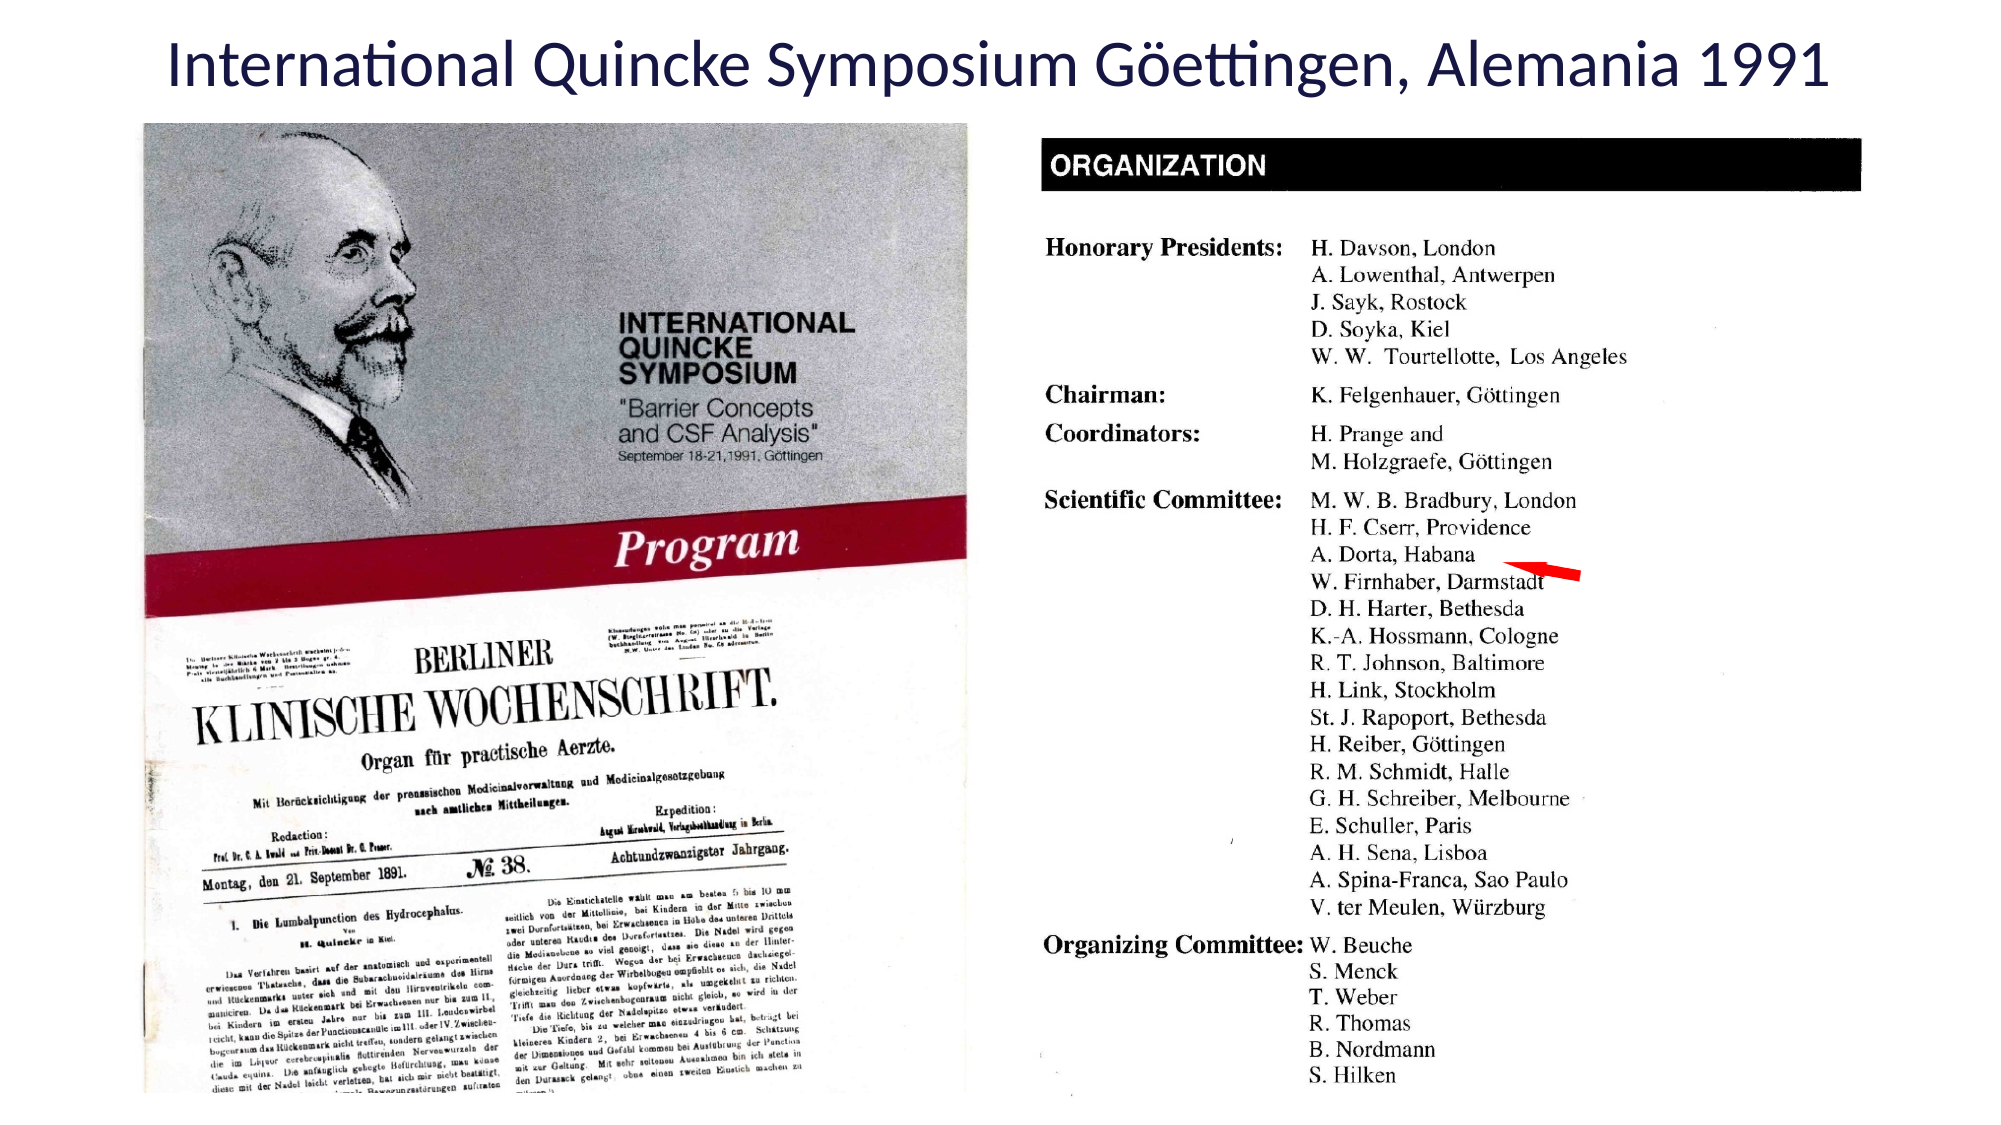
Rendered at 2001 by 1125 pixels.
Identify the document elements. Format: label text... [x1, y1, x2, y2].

picture [1491, 559, 1581, 576]
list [1033, 130, 1879, 1098]
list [135, 122, 980, 1093]
title International Quincke Symposium Göettingen, Alemania 1991 [99, 3, 1900, 116]
